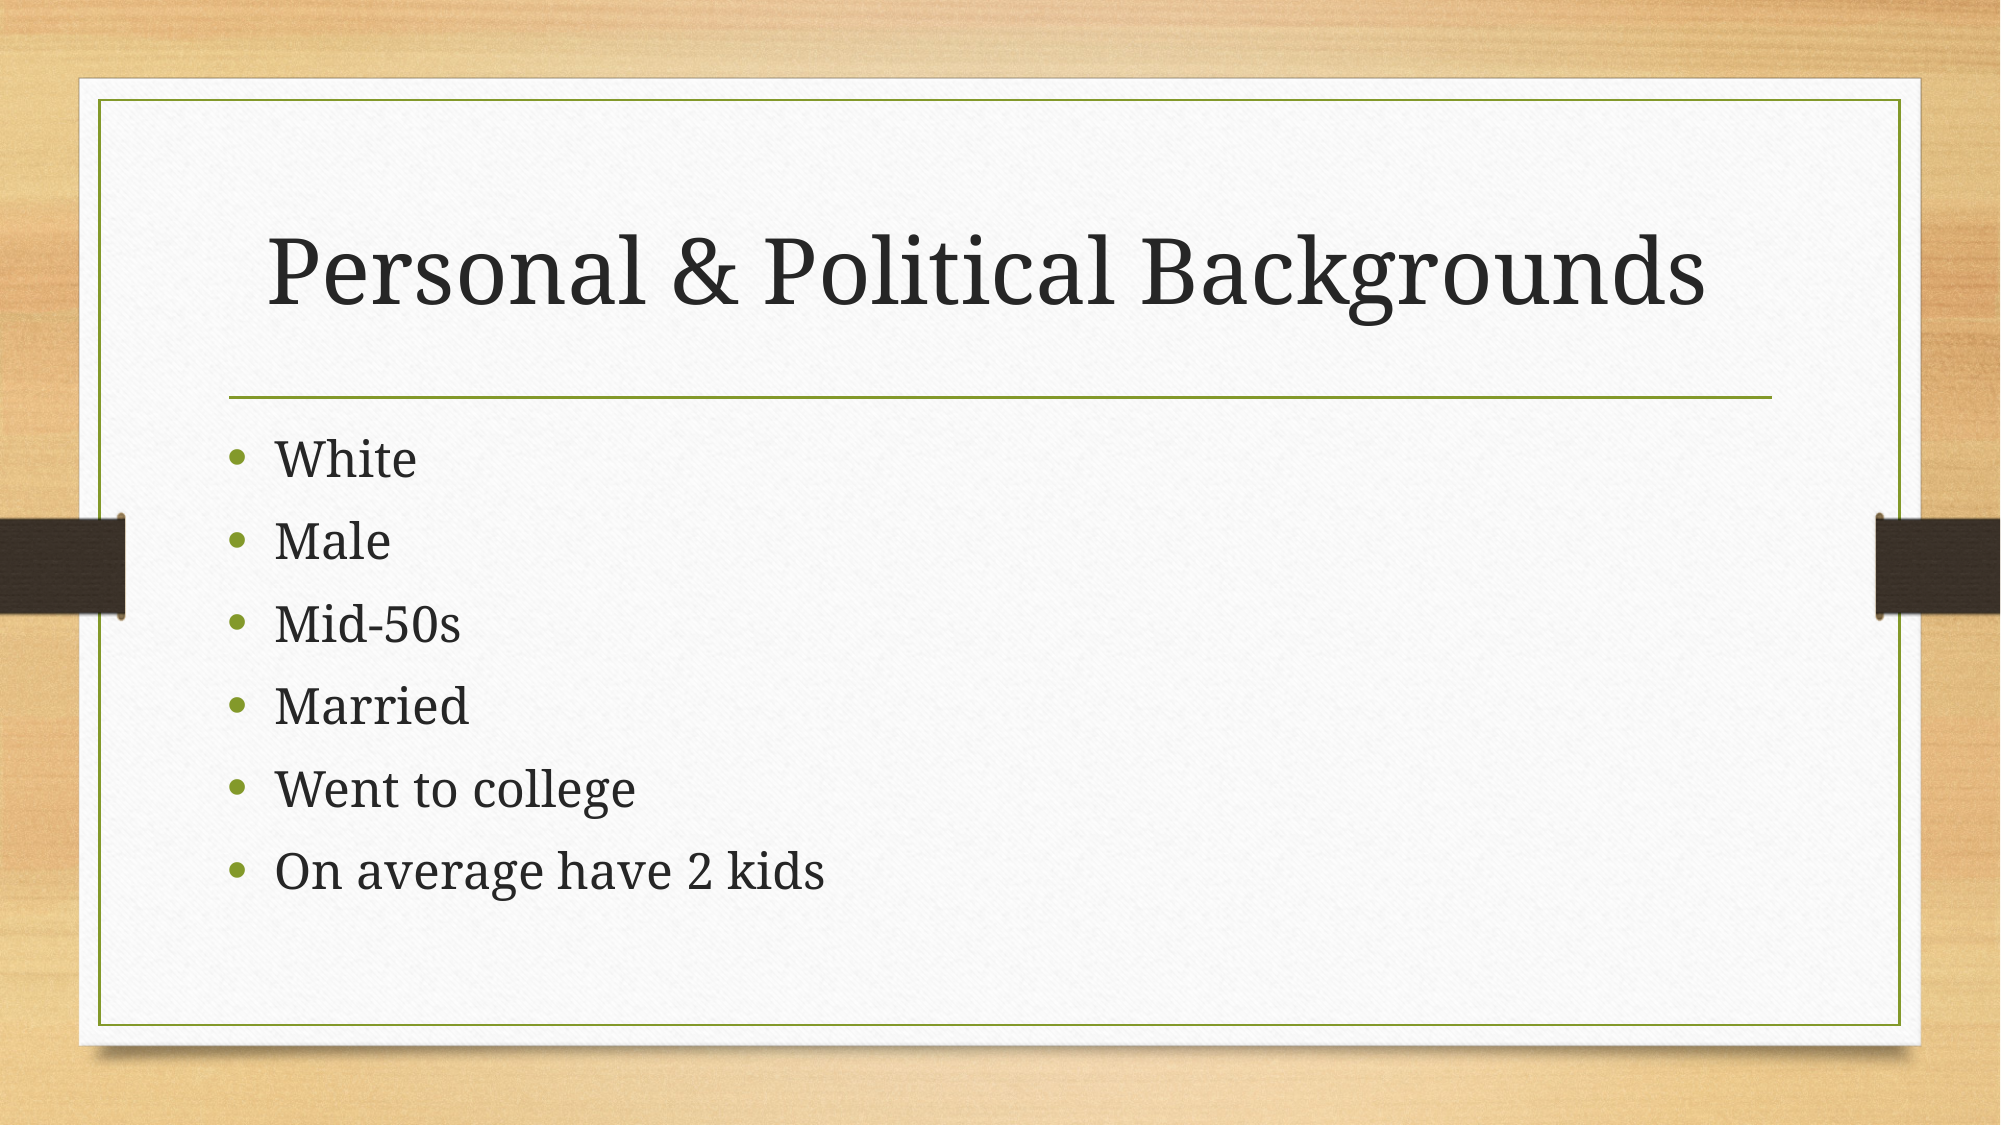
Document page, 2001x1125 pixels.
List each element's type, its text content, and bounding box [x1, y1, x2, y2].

title Personal & Political Backgrounds [212, 161, 1788, 375]
list White Male Mid-50s Married Went to college On average have 2 kids [212, 419, 1788, 964]
picture [0, 0, 2001, 1125]
